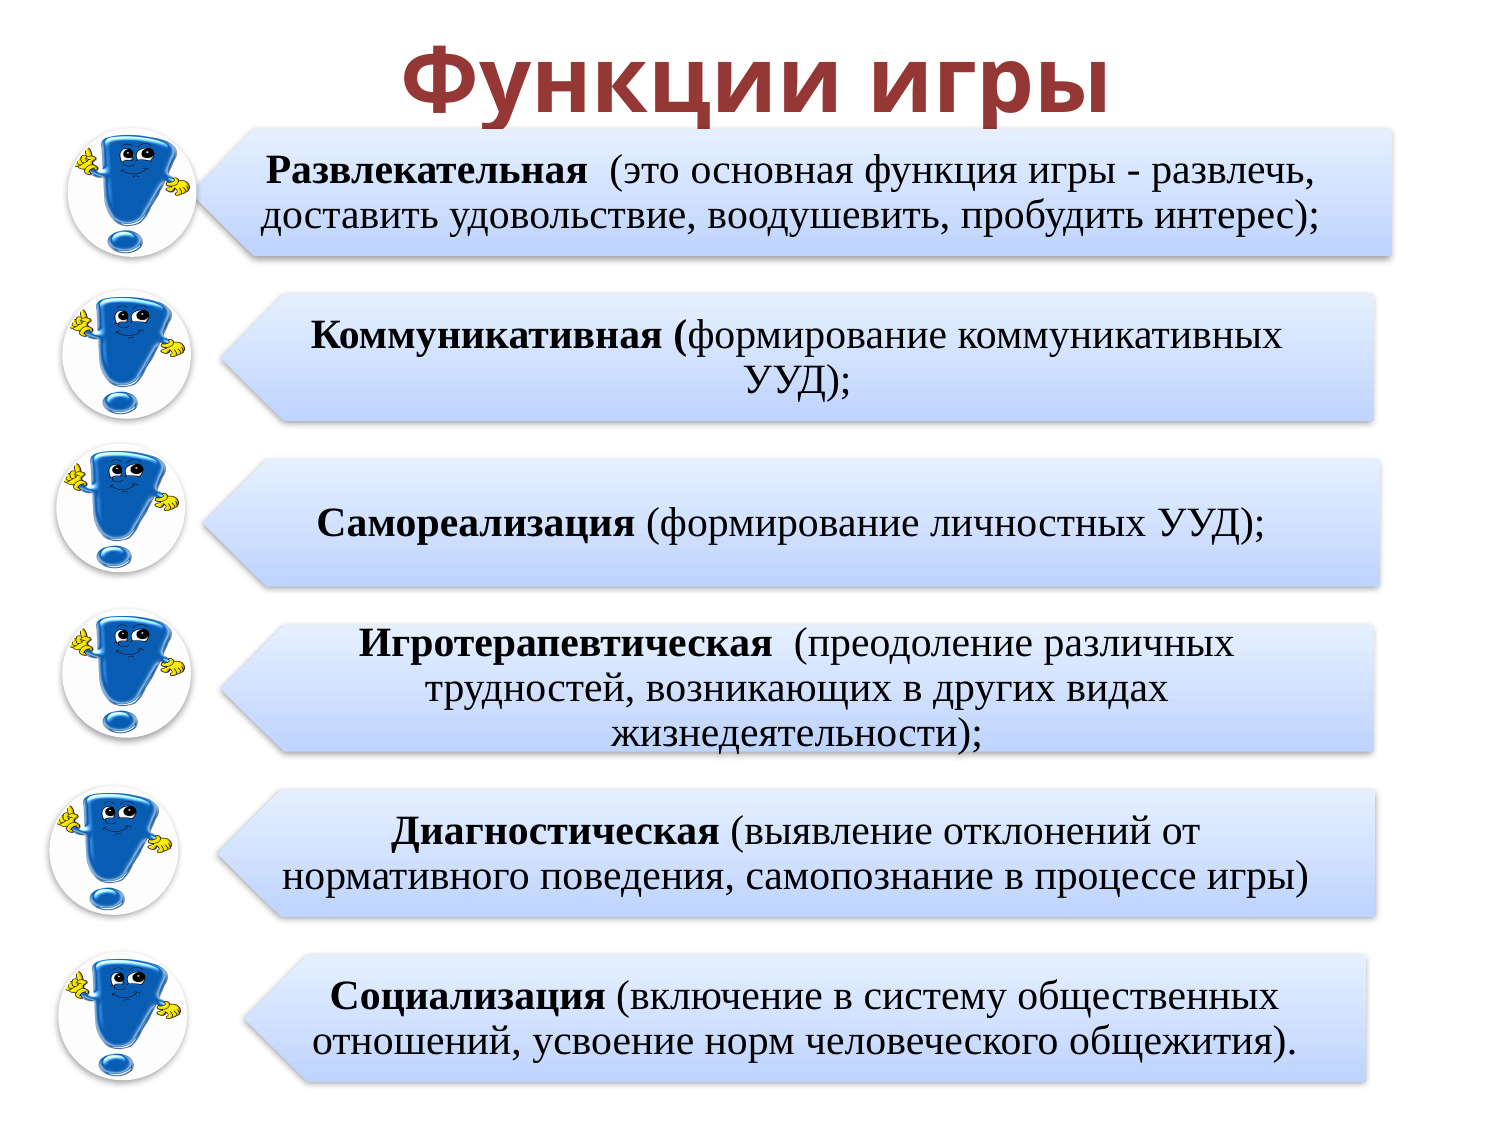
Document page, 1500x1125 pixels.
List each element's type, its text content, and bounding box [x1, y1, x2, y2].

title Функции игры [82, 0, 1432, 127]
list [0, 128, 1500, 1083]
